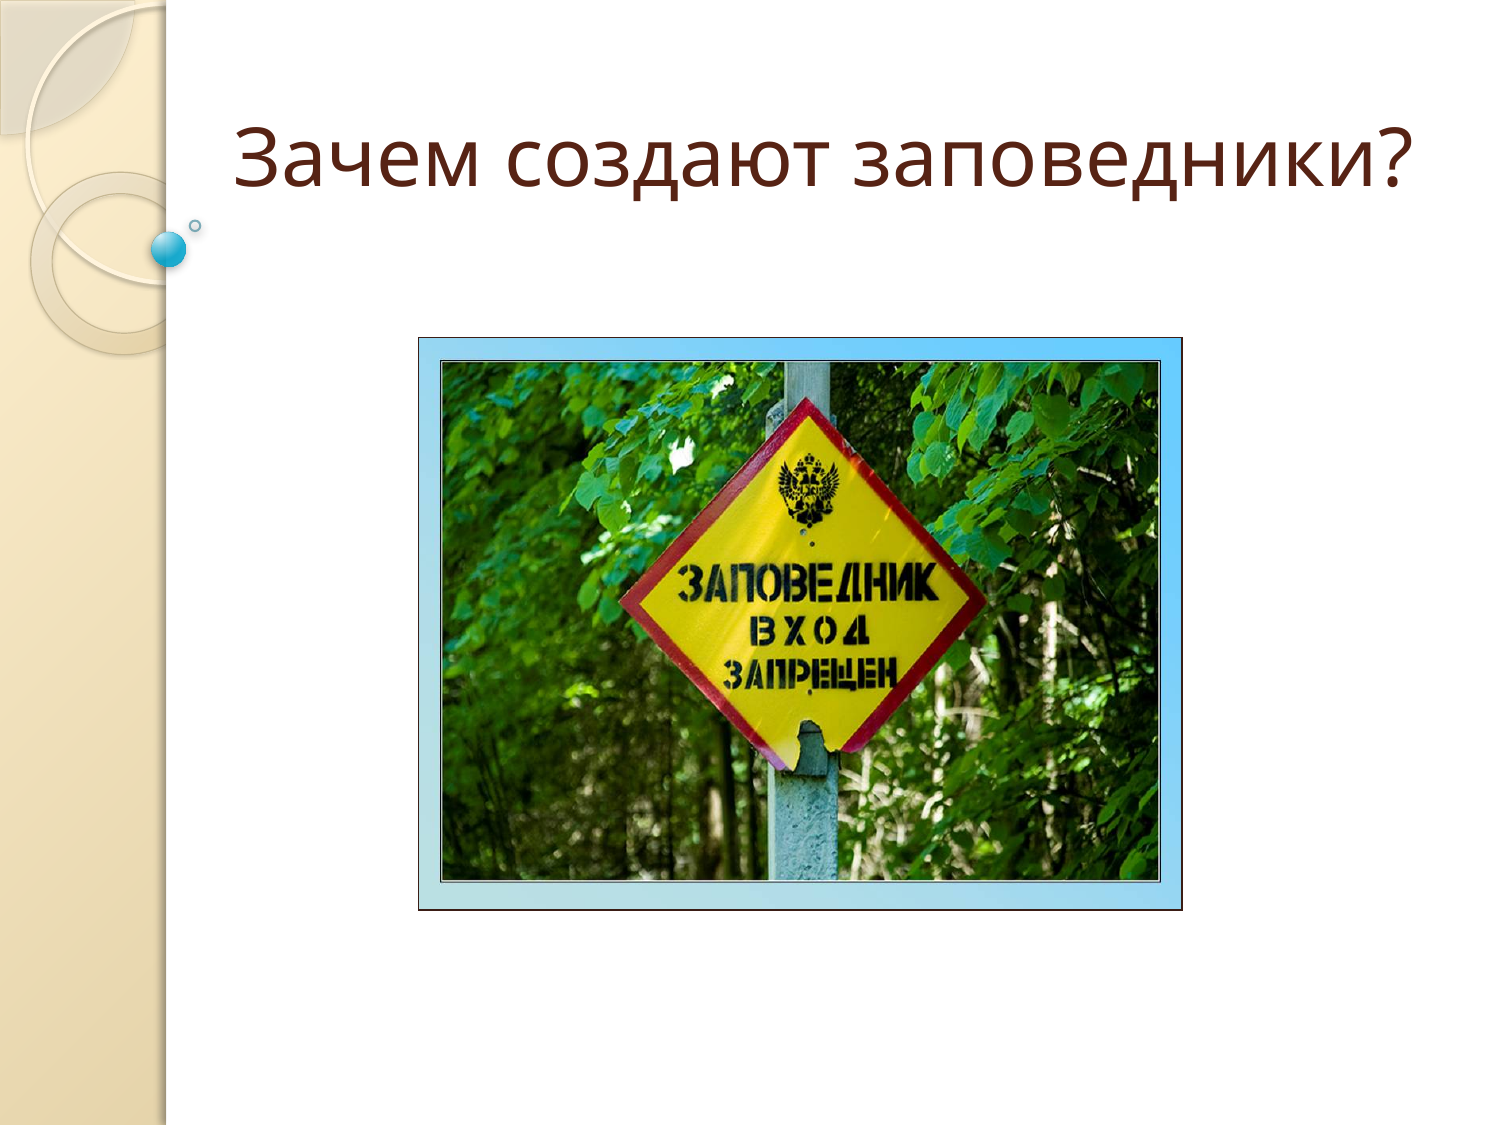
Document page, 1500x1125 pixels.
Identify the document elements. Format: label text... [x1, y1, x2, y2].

picture [418, 337, 1182, 910]
title Зачем создают заповедники? [218, 66, 1434, 308]
